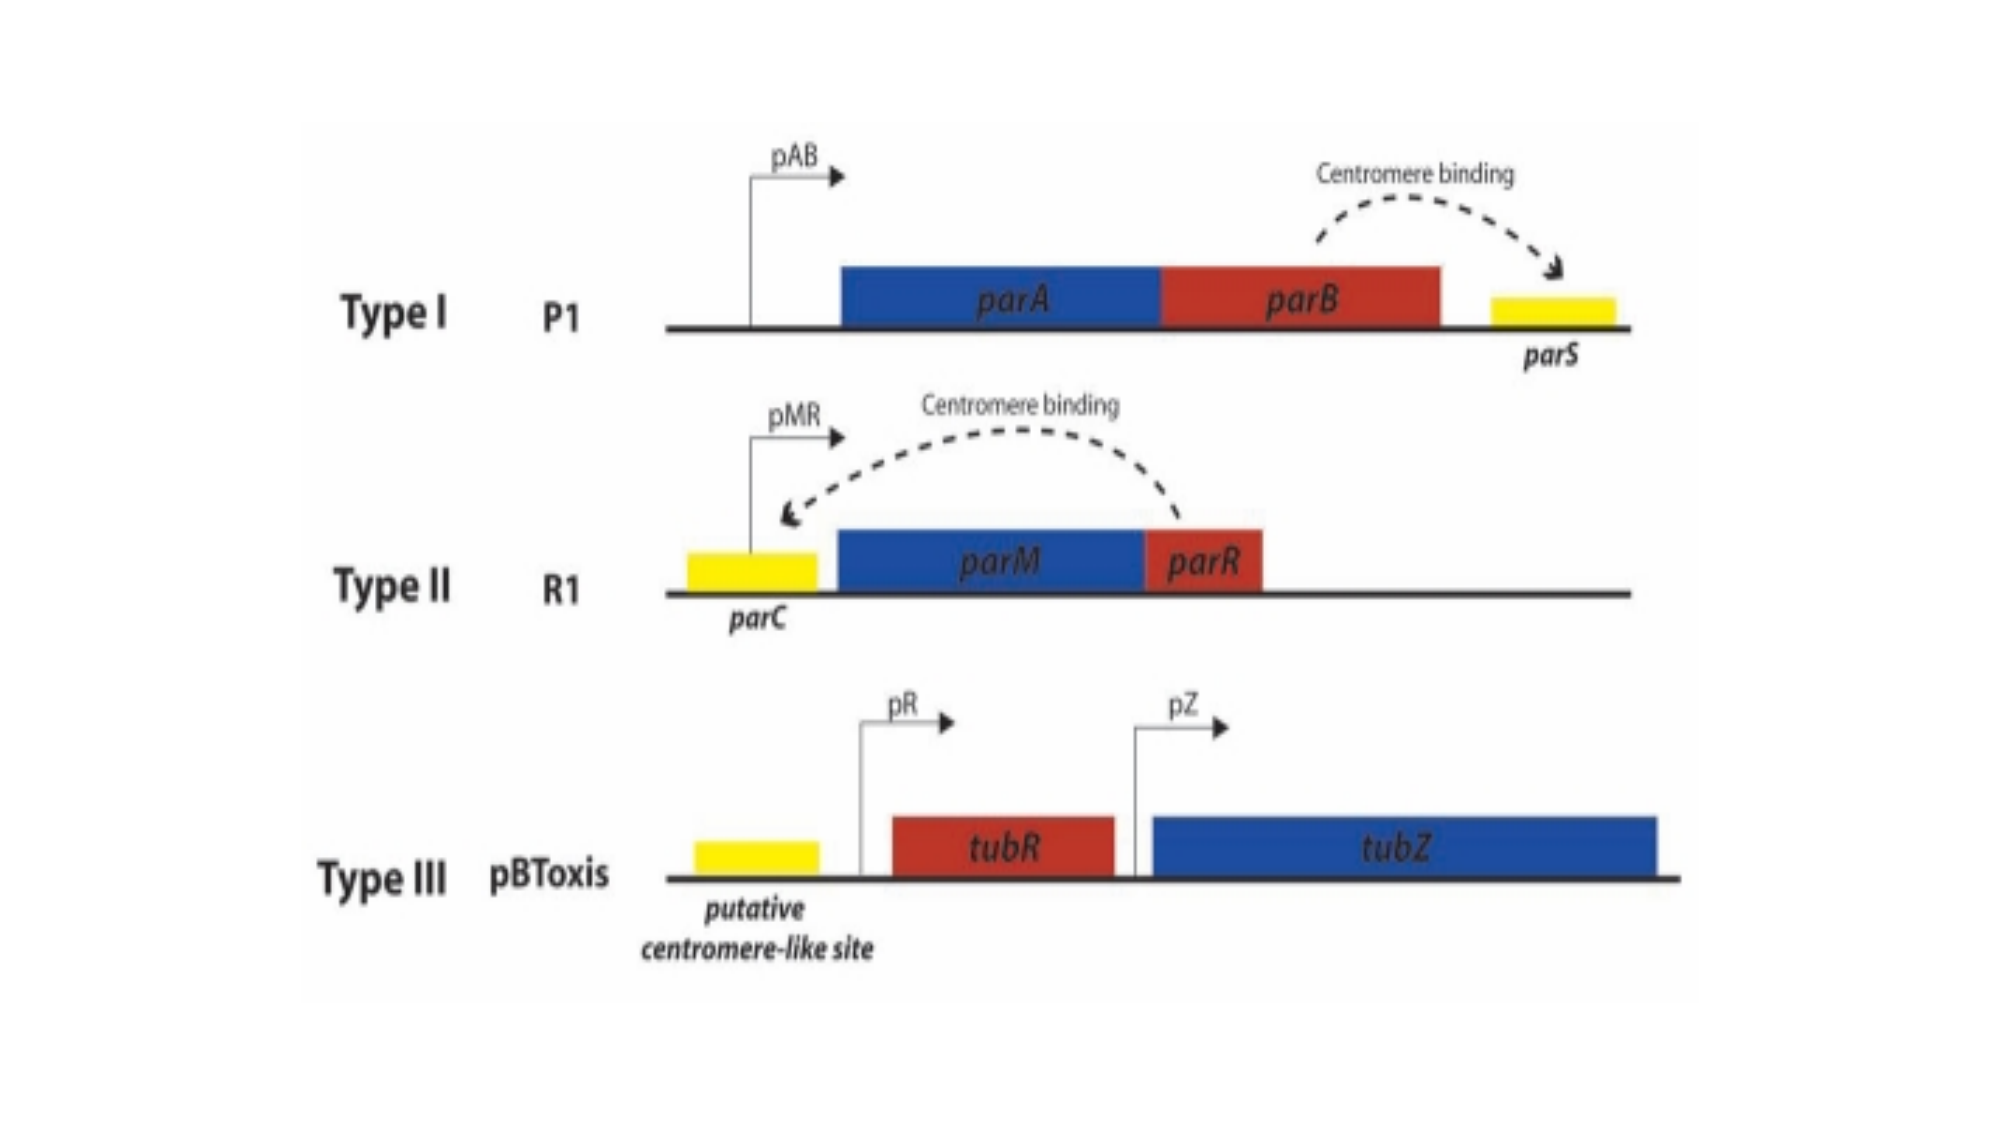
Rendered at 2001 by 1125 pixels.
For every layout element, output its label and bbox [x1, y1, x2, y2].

picture [301, 122, 1699, 1003]
